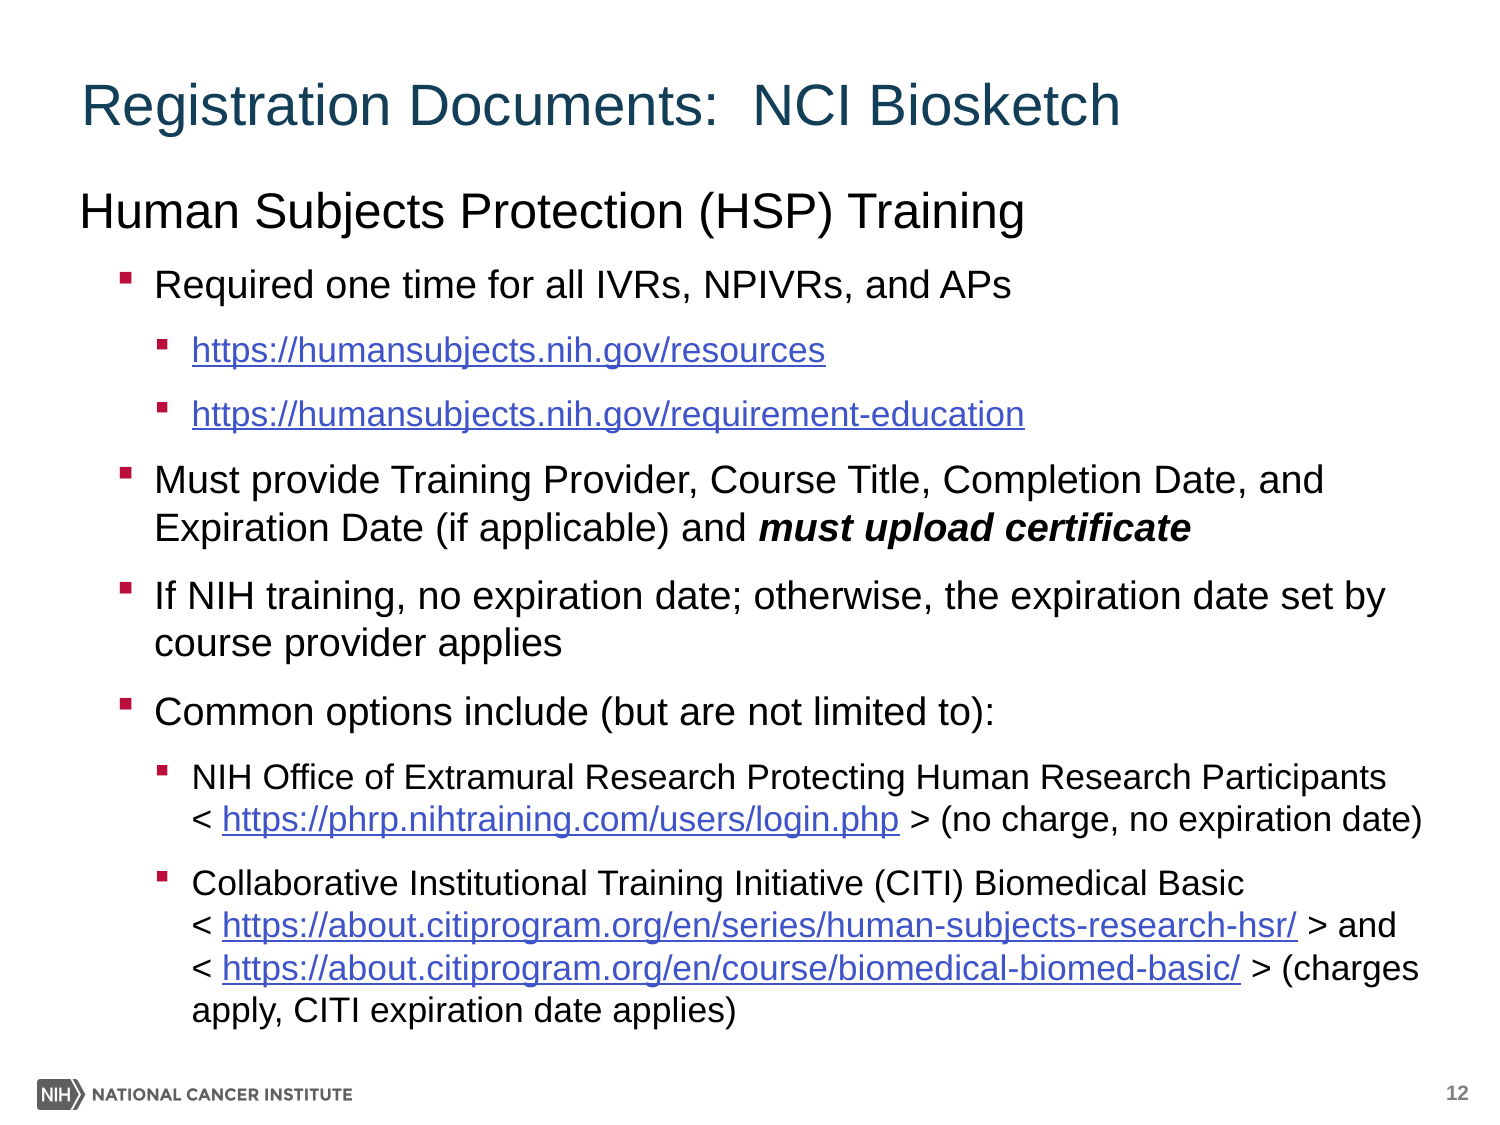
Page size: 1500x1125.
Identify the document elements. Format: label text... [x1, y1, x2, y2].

title Registration Documents: NCI Biosketch [81, 68, 1421, 138]
list Human Subjects Protection (HSP) Training Required one time for all IVRs, NPIVRs, and APs https://humansubjects.nih.gov/resources https://humansubjects.nih.gov/requirement-education Must provide Training Provider, Course Title, Completion Date, and Expiration Date (if applicable) and must upload certificate If NIH training, no expiration date; otherwise, the expiration date set by course provider applies Common options include (but are not limited to): NIH Office of Extramural Research Protecting Human Research Participants < https://phrp.nihtraining.com/users/login.php > (no charge, no expiration date) Collaborative Institutional Training Initiative (CITI) Biomedical Basic < https://about.citiprogram.org/en/series/human-subjects-research-hsr/ > and < https://about.citiprogram.org/en/course/biomedical-biomed-basic/ > (charges apply, CITI expiration date applies) [79, 178, 1438, 1090]
picture [37, 1079, 352, 1110]
